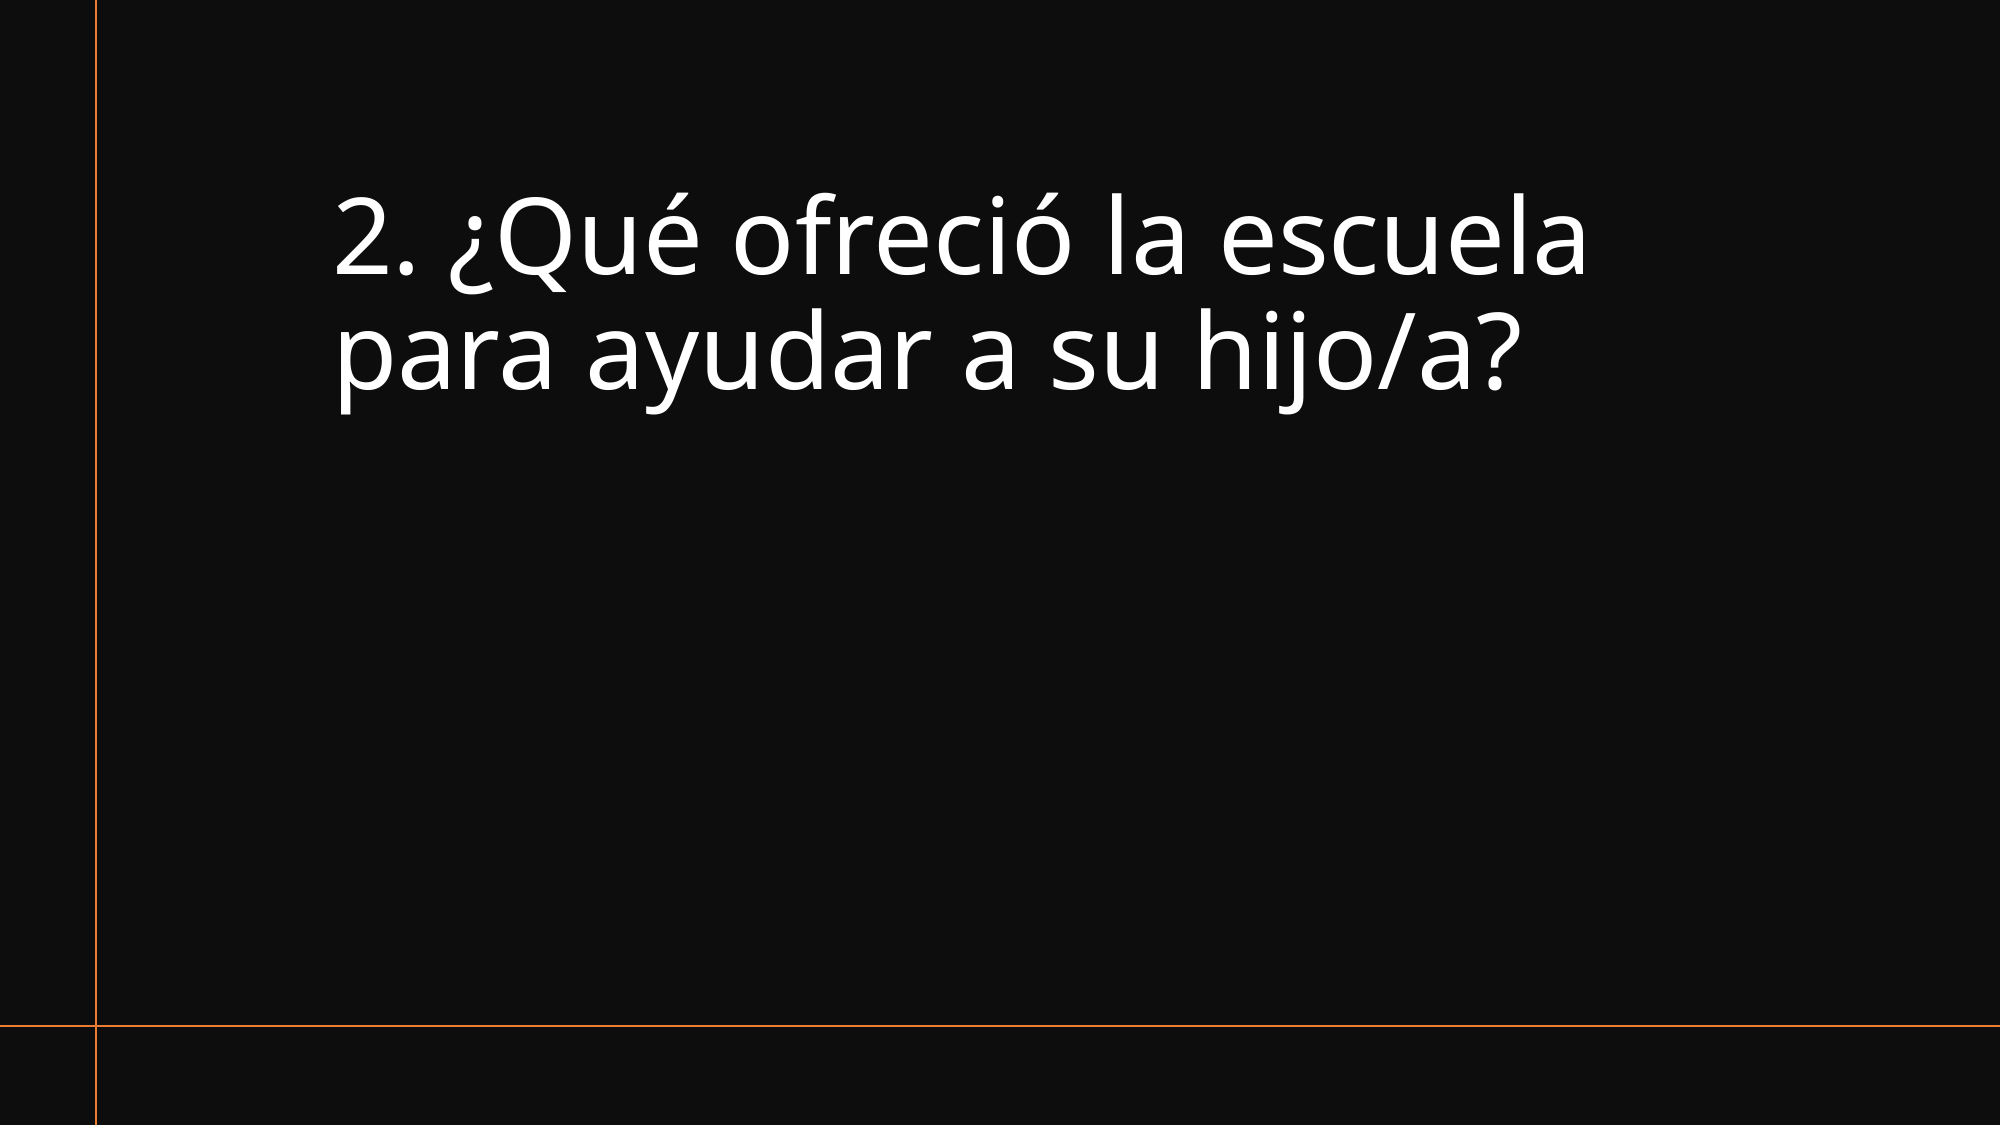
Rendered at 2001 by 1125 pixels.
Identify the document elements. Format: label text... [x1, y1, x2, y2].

text_box [0, 1027, 95, 1125]
title 2. ¿Qué ofreció la escuela para ayudar a su hijo/a? [317, 155, 1642, 548]
text_box [97, 1027, 2000, 1125]
text_box [0, 0, 95, 1025]
text_box [97, 0, 2000, 1025]
